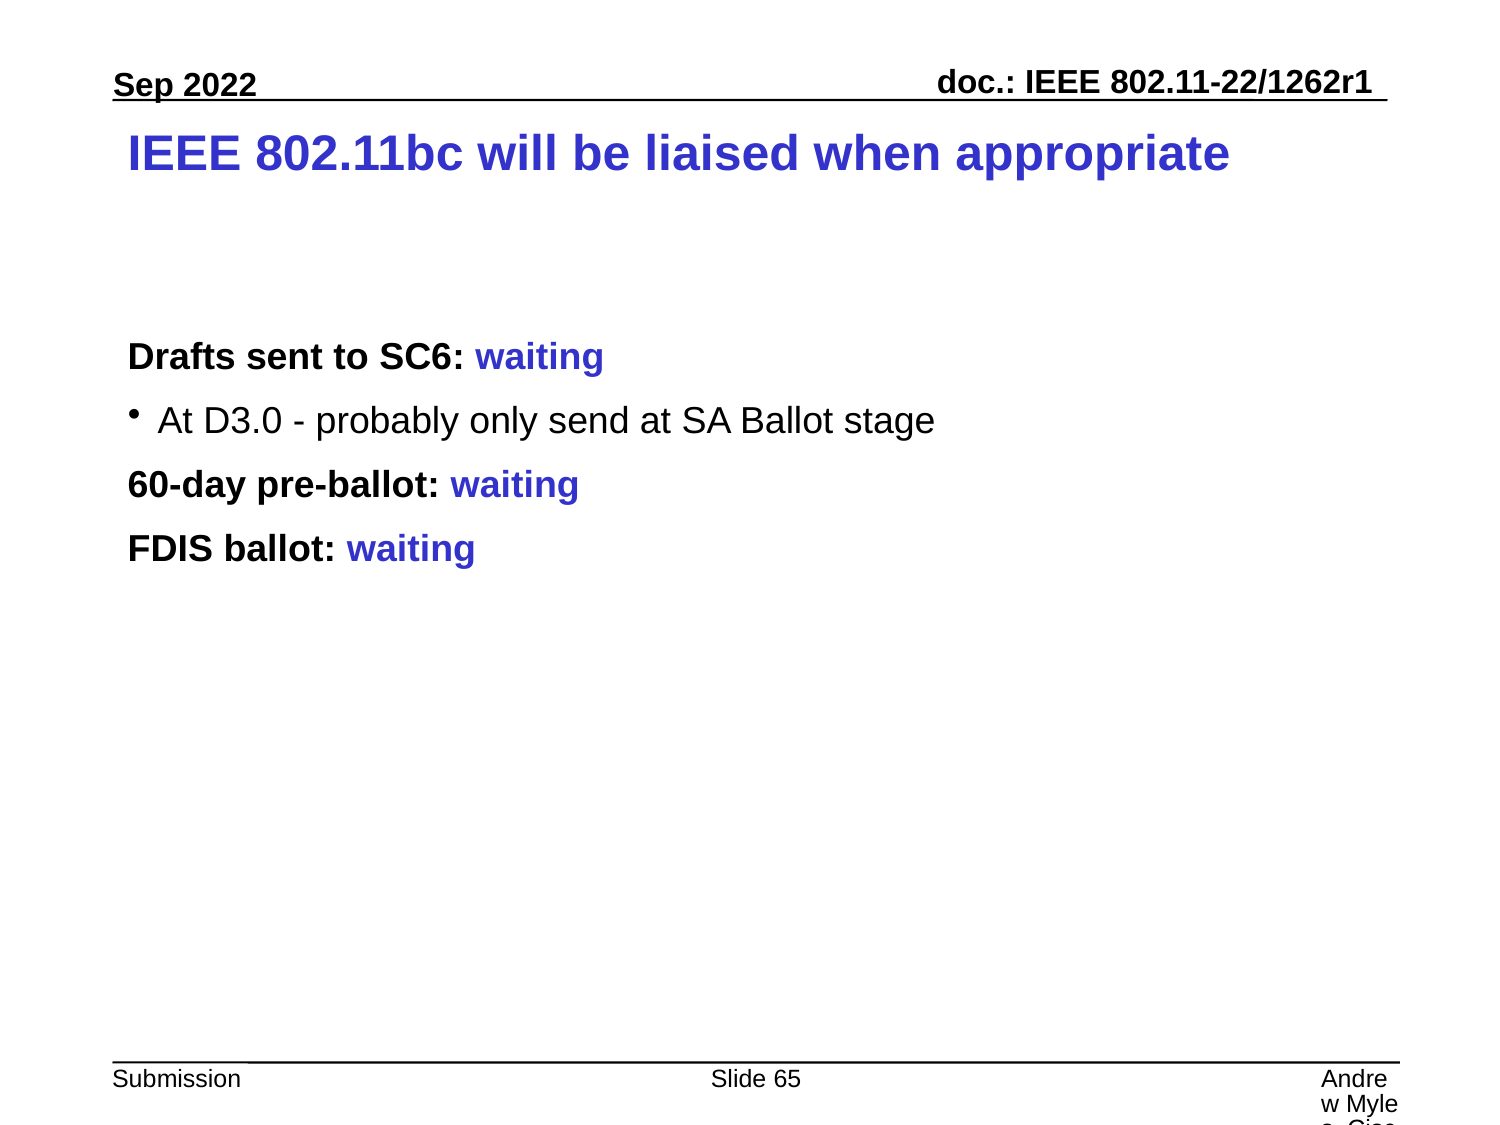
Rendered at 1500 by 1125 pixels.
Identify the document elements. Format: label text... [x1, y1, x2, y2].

slide_number Slide 65 [709, 1061, 803, 1093]
footer Andrew Myles, Cisco [1320, 1061, 1402, 1093]
title IEEE 802.11bc will be liaised when appropriate [112, 112, 1388, 288]
list Drafts sent to SC6: waiting At D3.0 - probably only send at SA Ballot stage 60-day pre-ballot: waiting FDIS ballot: waiting [112, 324, 1388, 1000]
